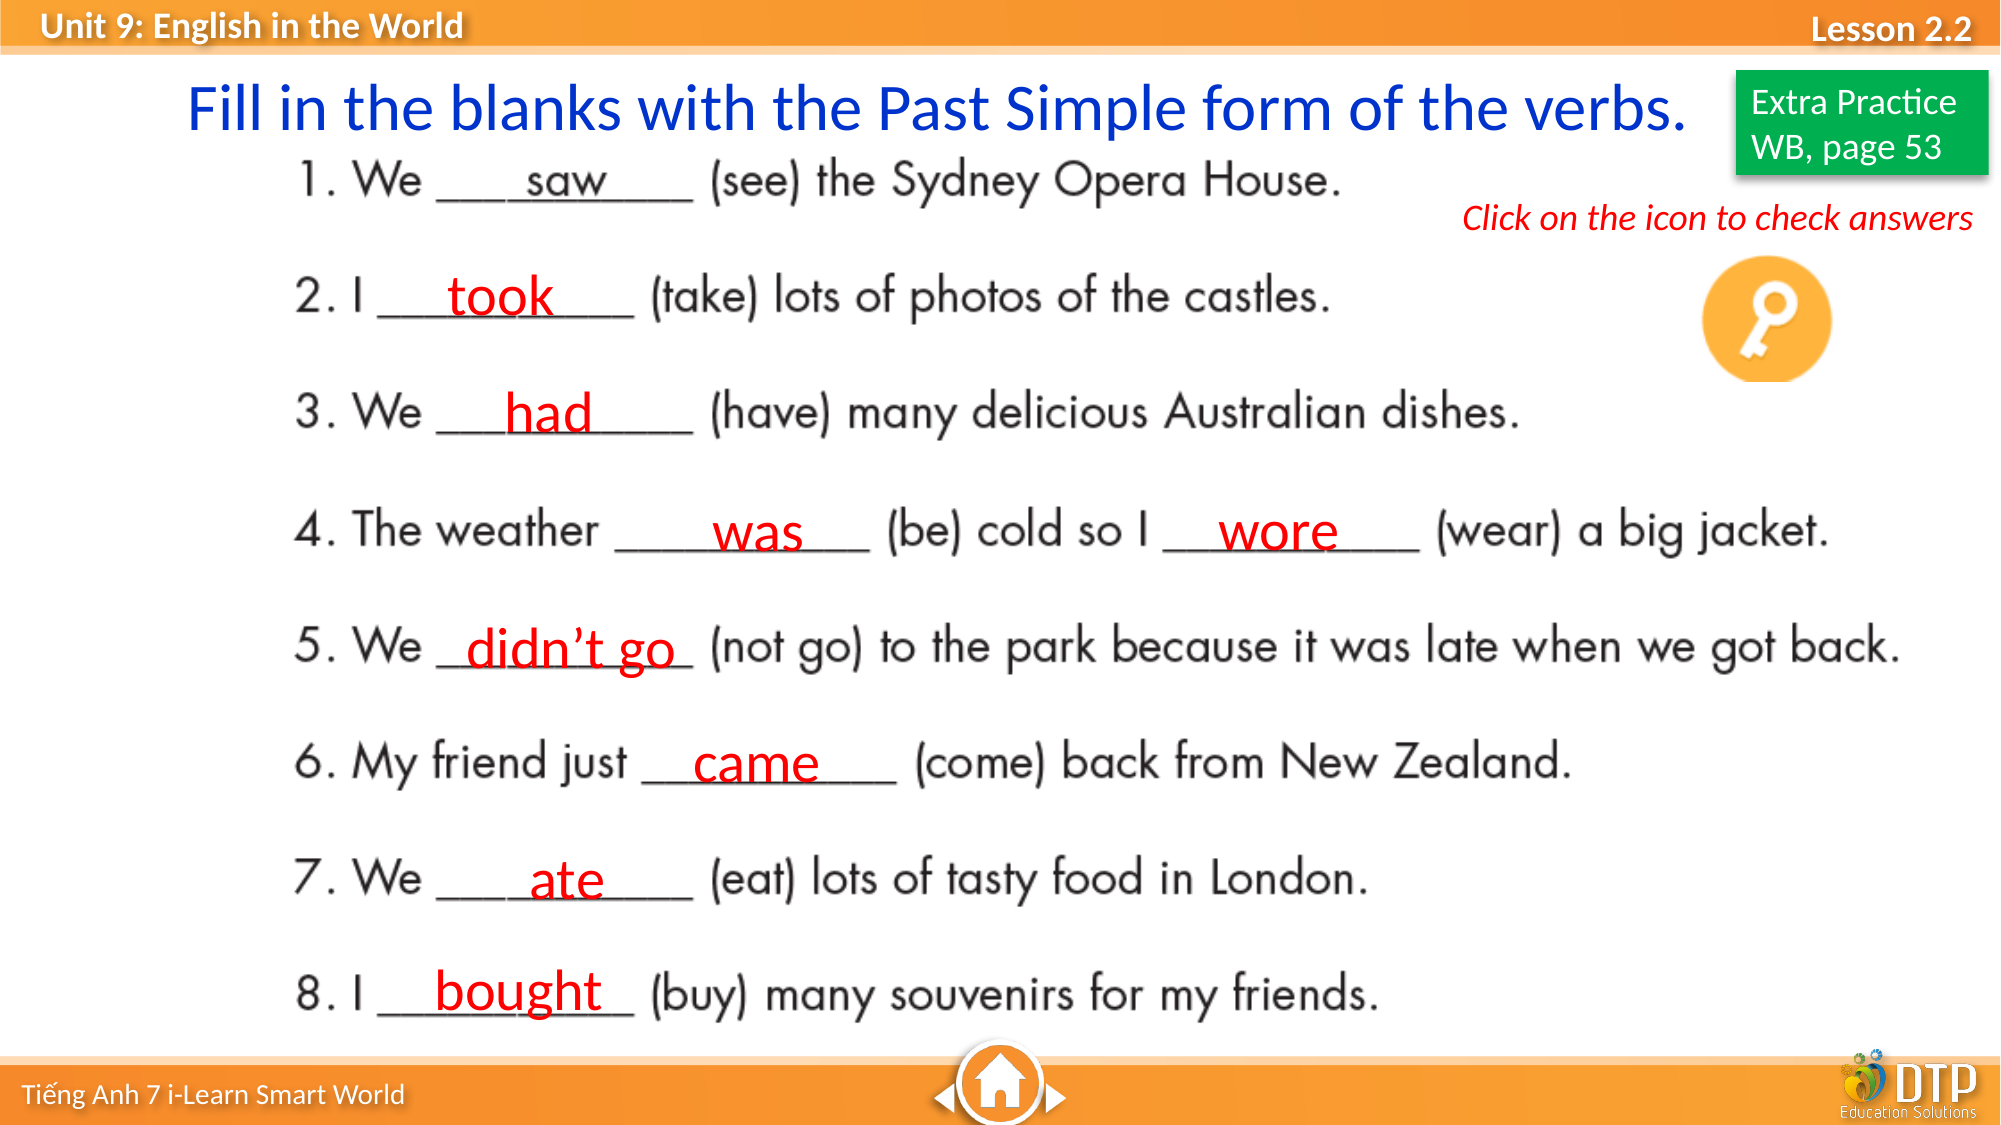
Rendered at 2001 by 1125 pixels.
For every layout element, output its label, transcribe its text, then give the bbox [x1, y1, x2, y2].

picture [0, 0, 2001, 1125]
text_box Click on the icon to check answers [1918, 185, 1989, 246]
text_box Fill in the blanks with the Past Simple form of the verbs. [172, 56, 1739, 152]
text_box Extra Practice WB, page 53 [1739, 70, 1989, 175]
